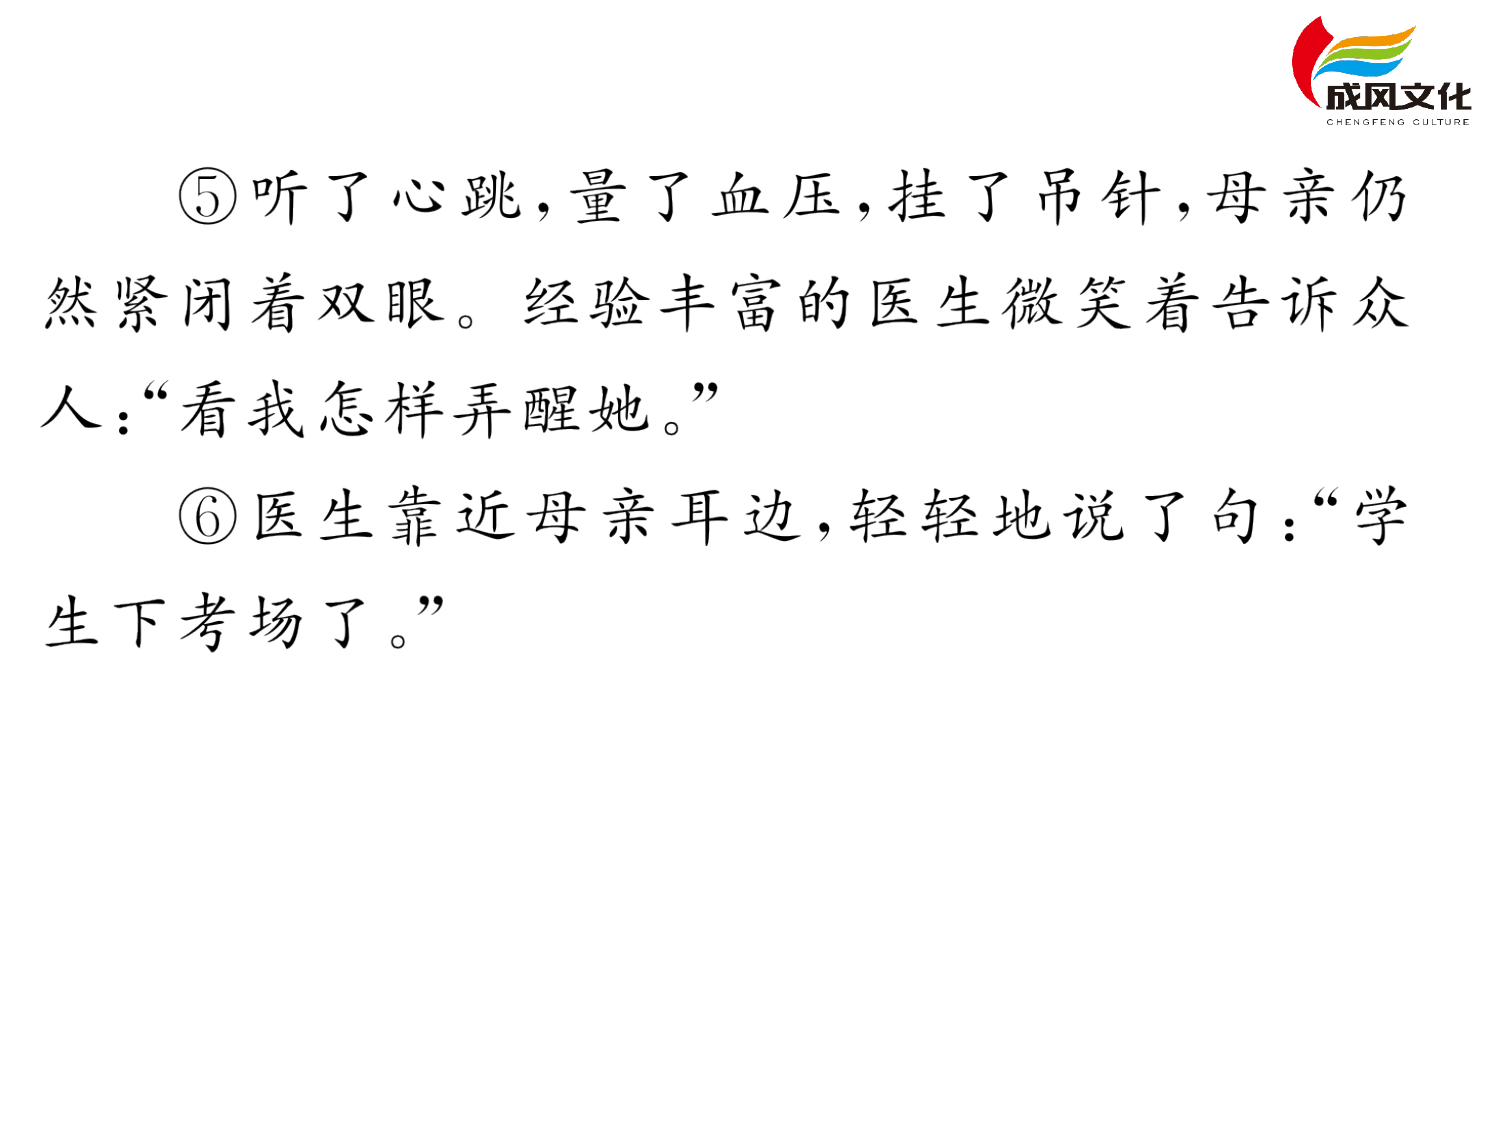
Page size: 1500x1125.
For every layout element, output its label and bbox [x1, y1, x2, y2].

picture [35, 0, 1489, 663]
